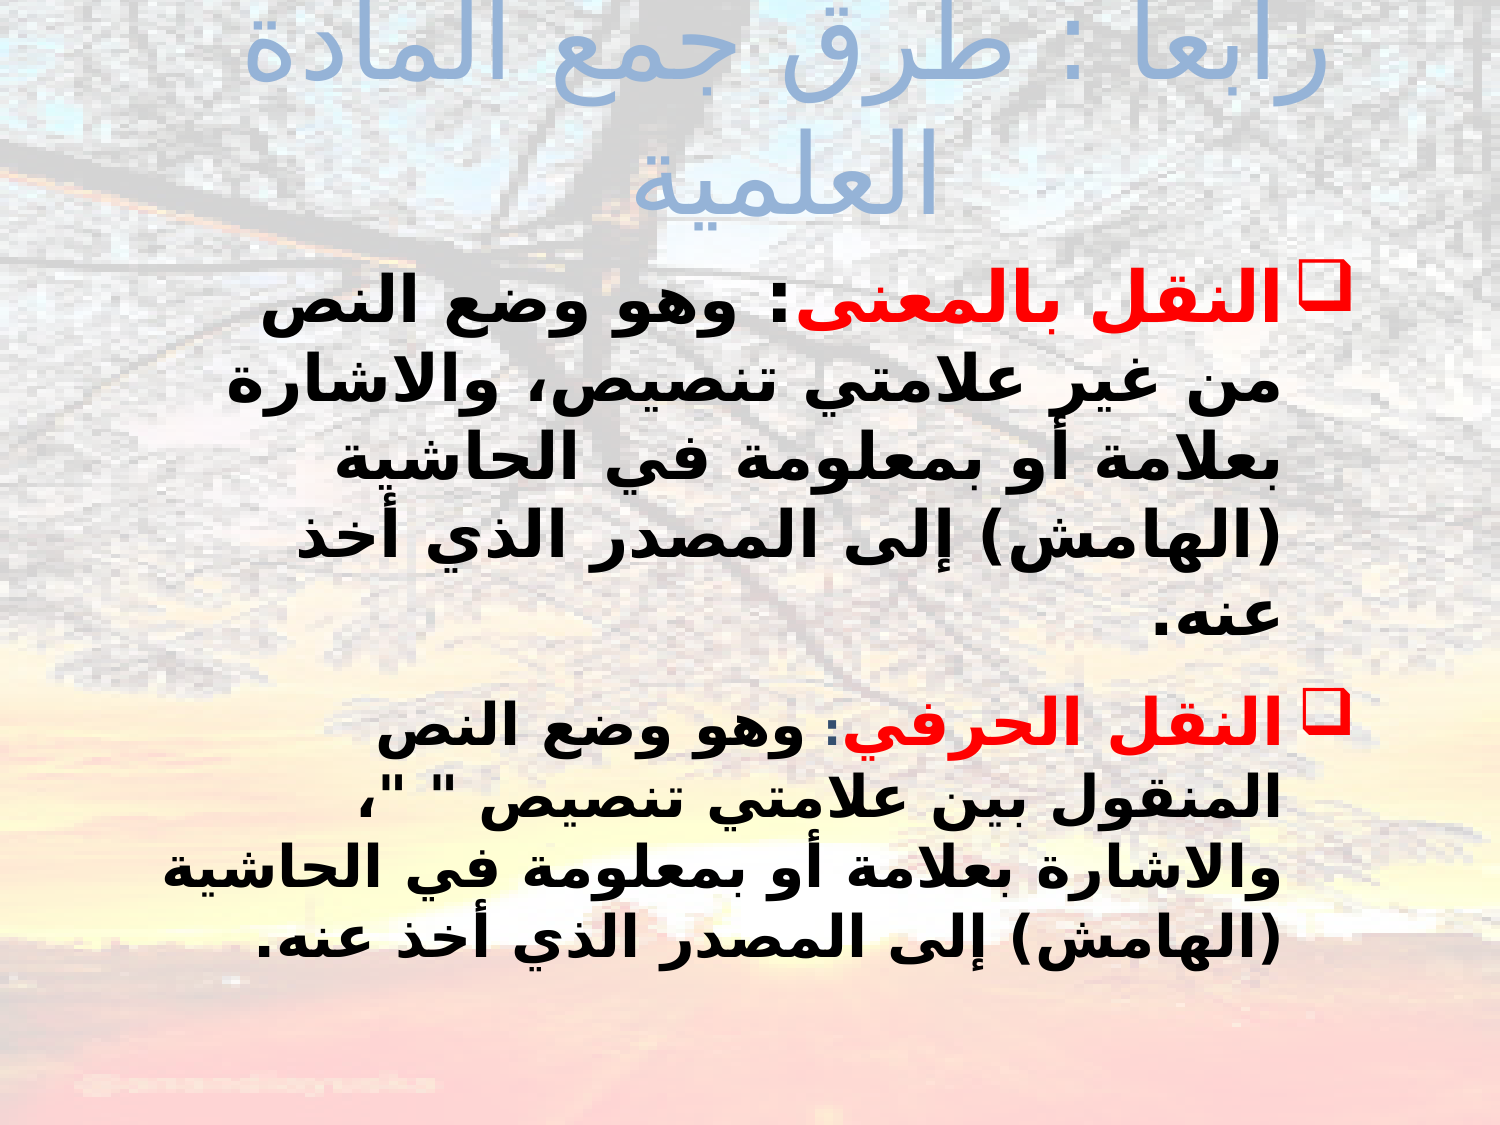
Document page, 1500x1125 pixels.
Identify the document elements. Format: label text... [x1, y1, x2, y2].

title رابعا : طرق جمع المادة العلمية [112, 90, 1463, 249]
list النقل بالمعنى: وهو وضع النص من غير علامتي تنصيص، والاشارة بعلامة أو بمعلومة في الحاشية (الهامش) إلى المصدر الذي أخذ عنه. النقل الحرفي: وهو وضع النص المنقول بين علامتي تنصيص " "، والاشارة بعلامة أو بمعلومة في الحاشية (الهامش) إلى المصدر الذي أخذ عنه. [143, 249, 1359, 1005]
